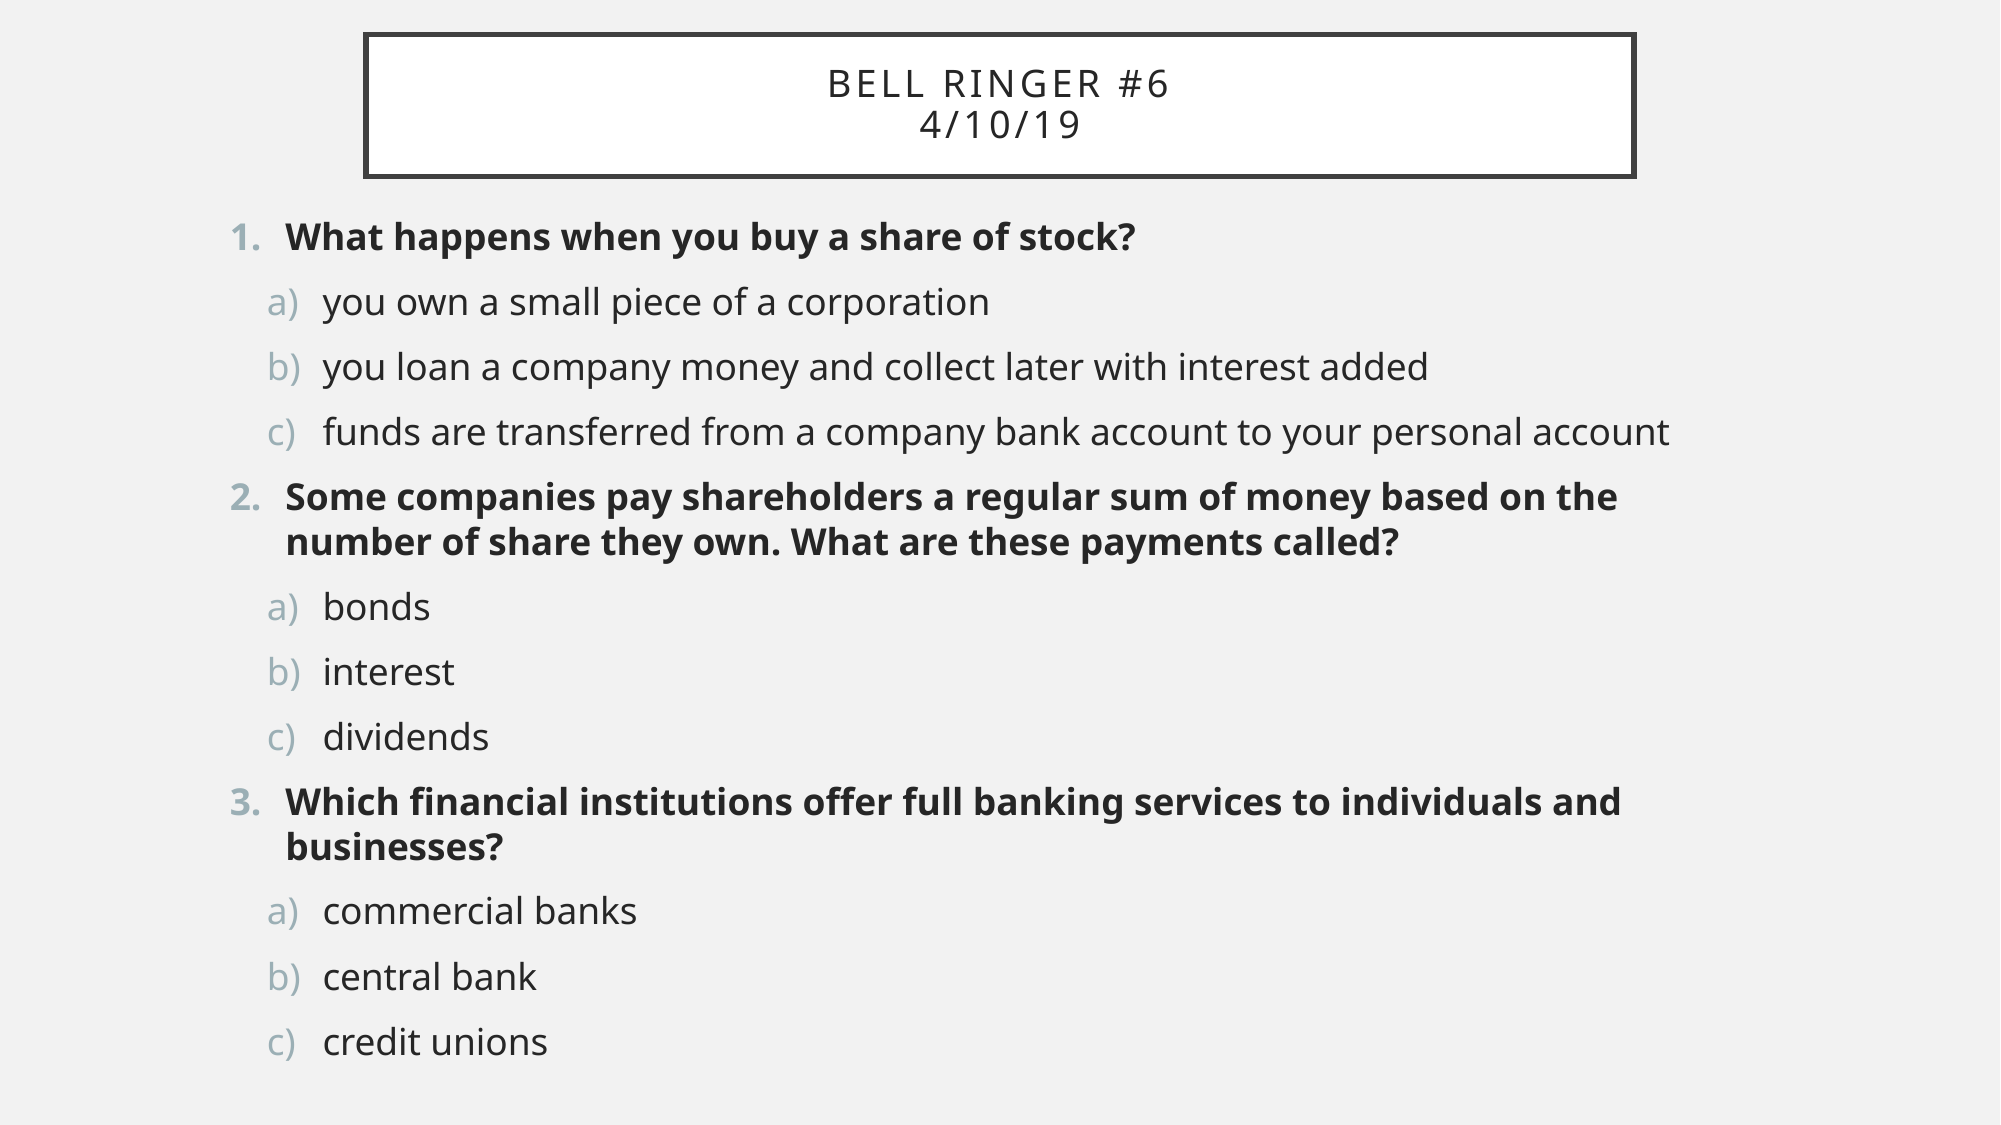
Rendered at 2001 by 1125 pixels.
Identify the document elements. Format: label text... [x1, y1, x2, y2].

title Bell Ringer #6 4/10/19 [363, 32, 1637, 179]
list What happens when you buy a share of stock? you own a small piece of a corporation you loan a company money and collect later with interest added funds are transferred from a company bank account to your personal account Some companies pay shareholders a regular sum of money based on the number of share they own. What are these payments called? bonds interest dividends Which financial institutions offer full banking services to individuals and businesses? commercial banks central bank credit unions [214, 205, 1703, 1125]
